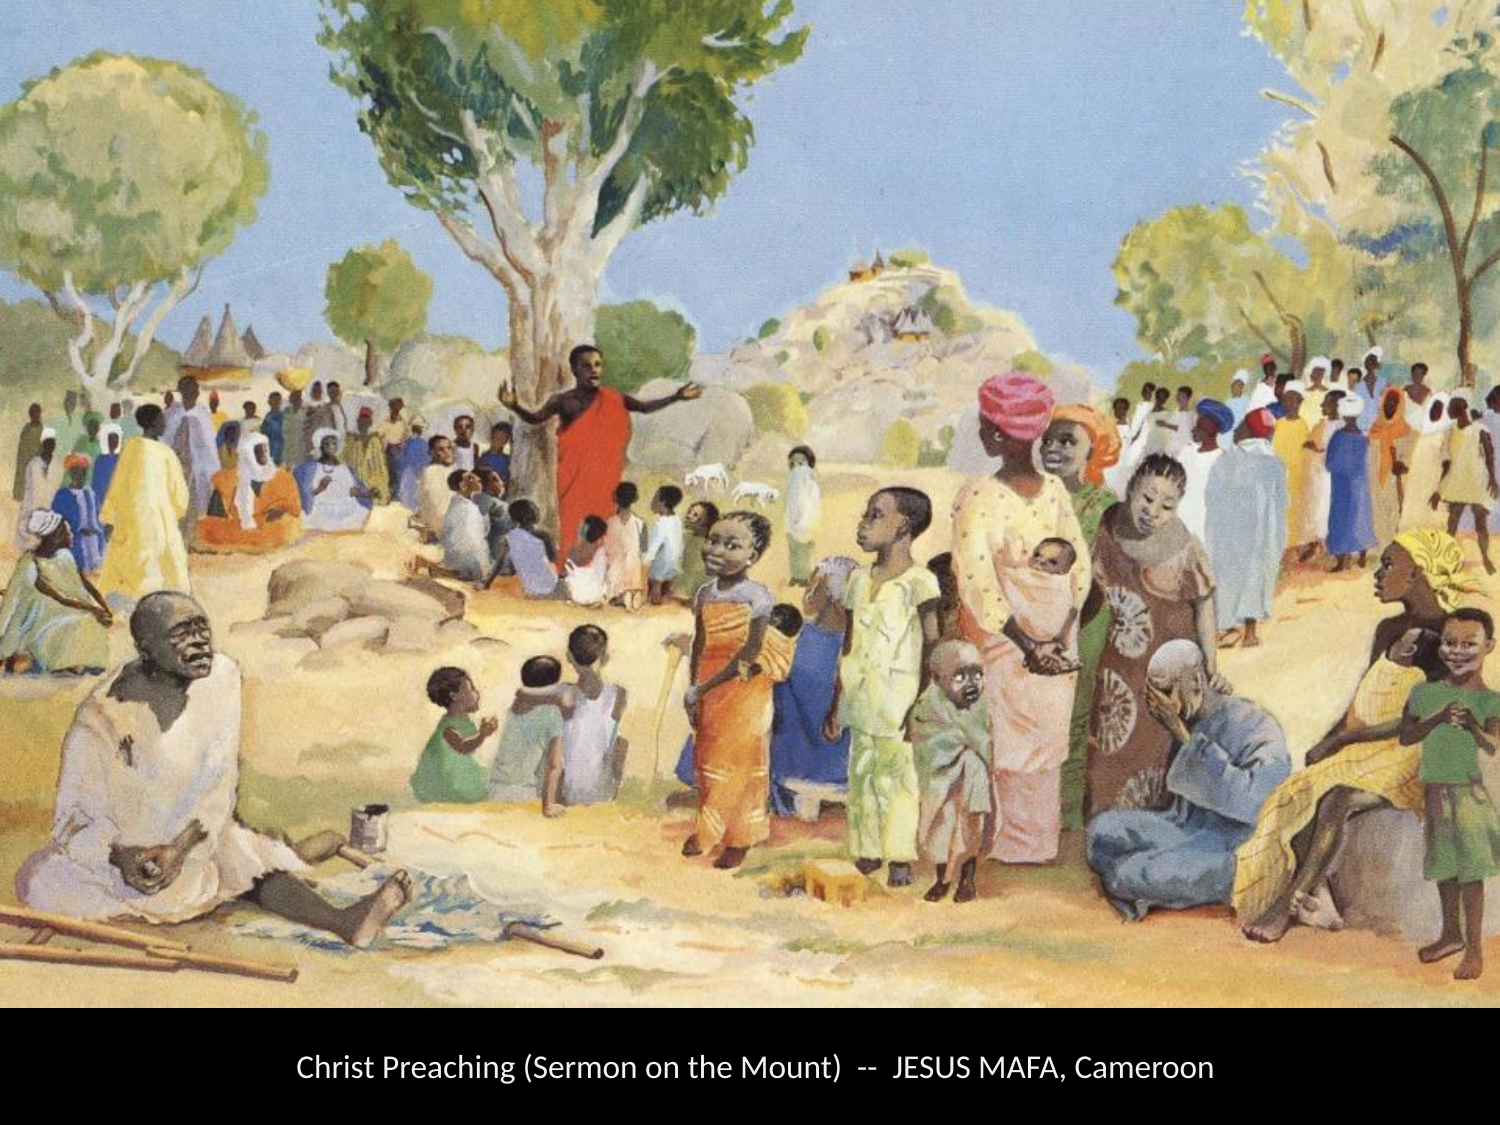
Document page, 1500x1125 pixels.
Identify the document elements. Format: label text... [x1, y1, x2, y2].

picture [0, 0, 1500, 1008]
text_box Christ Preaching (Sermon on the Mount) -- JESUS MAFA, Cameroon [37, 1037, 1475, 1093]
